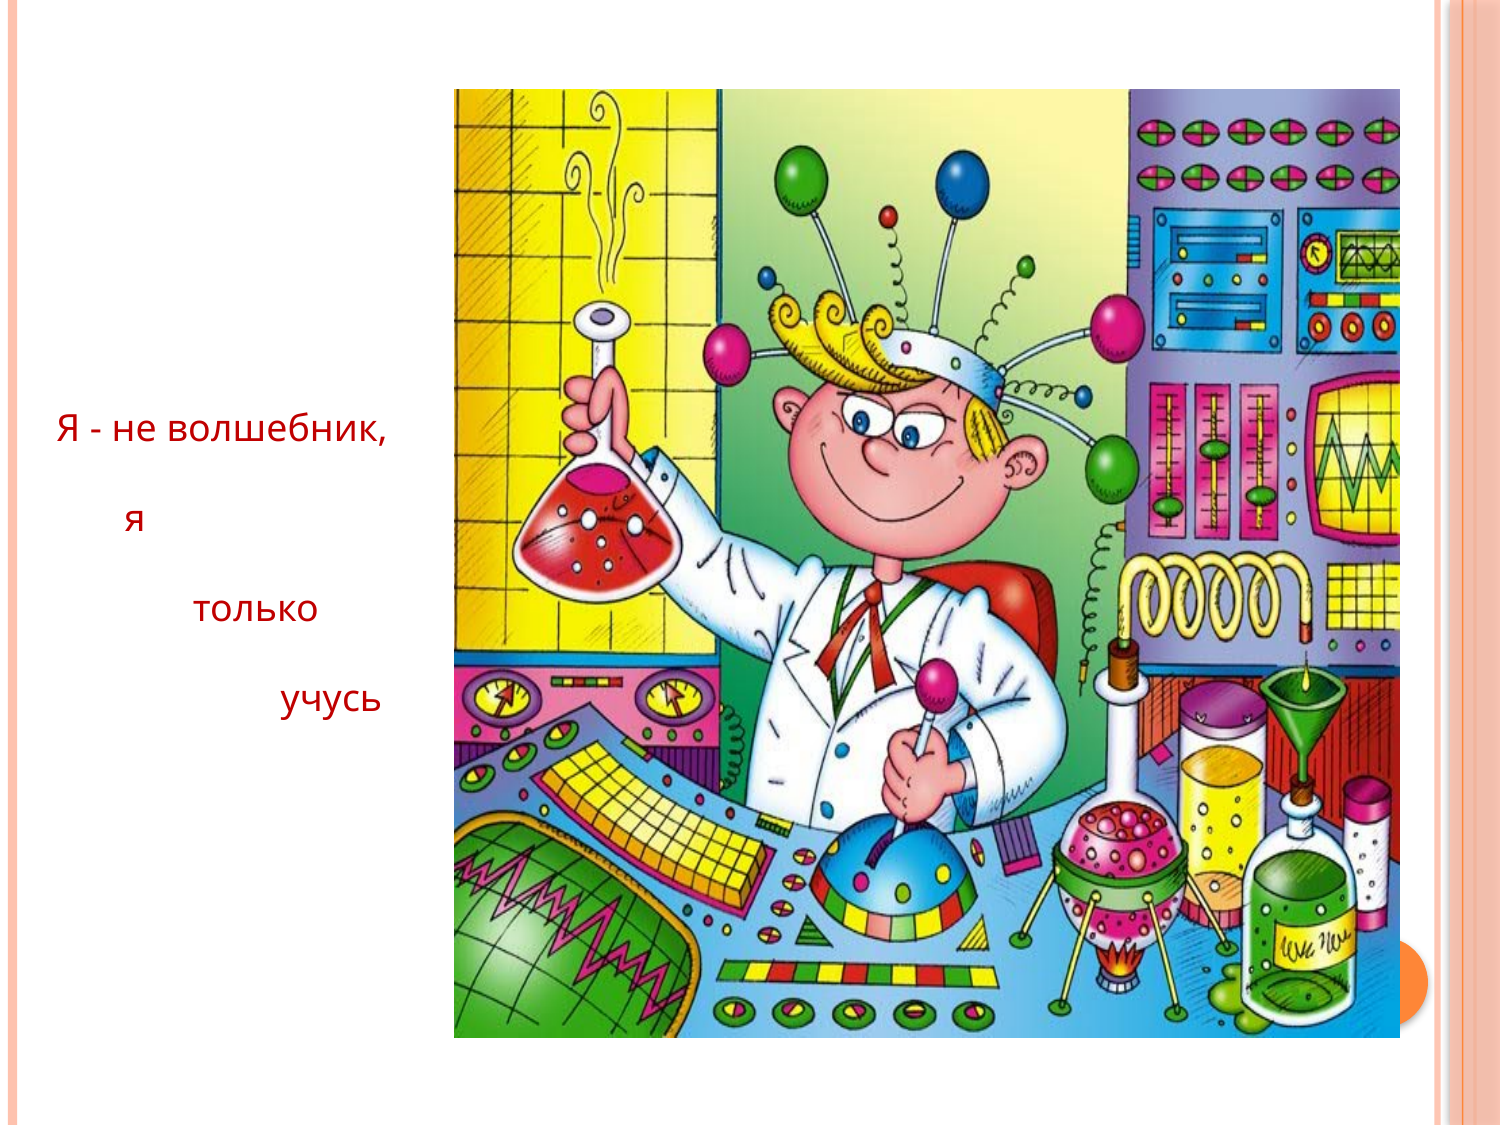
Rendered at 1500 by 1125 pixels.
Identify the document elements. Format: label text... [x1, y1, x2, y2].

text_box Я - не волшебник, я только учусь [2, 397, 448, 727]
picture [454, 89, 1400, 1039]
